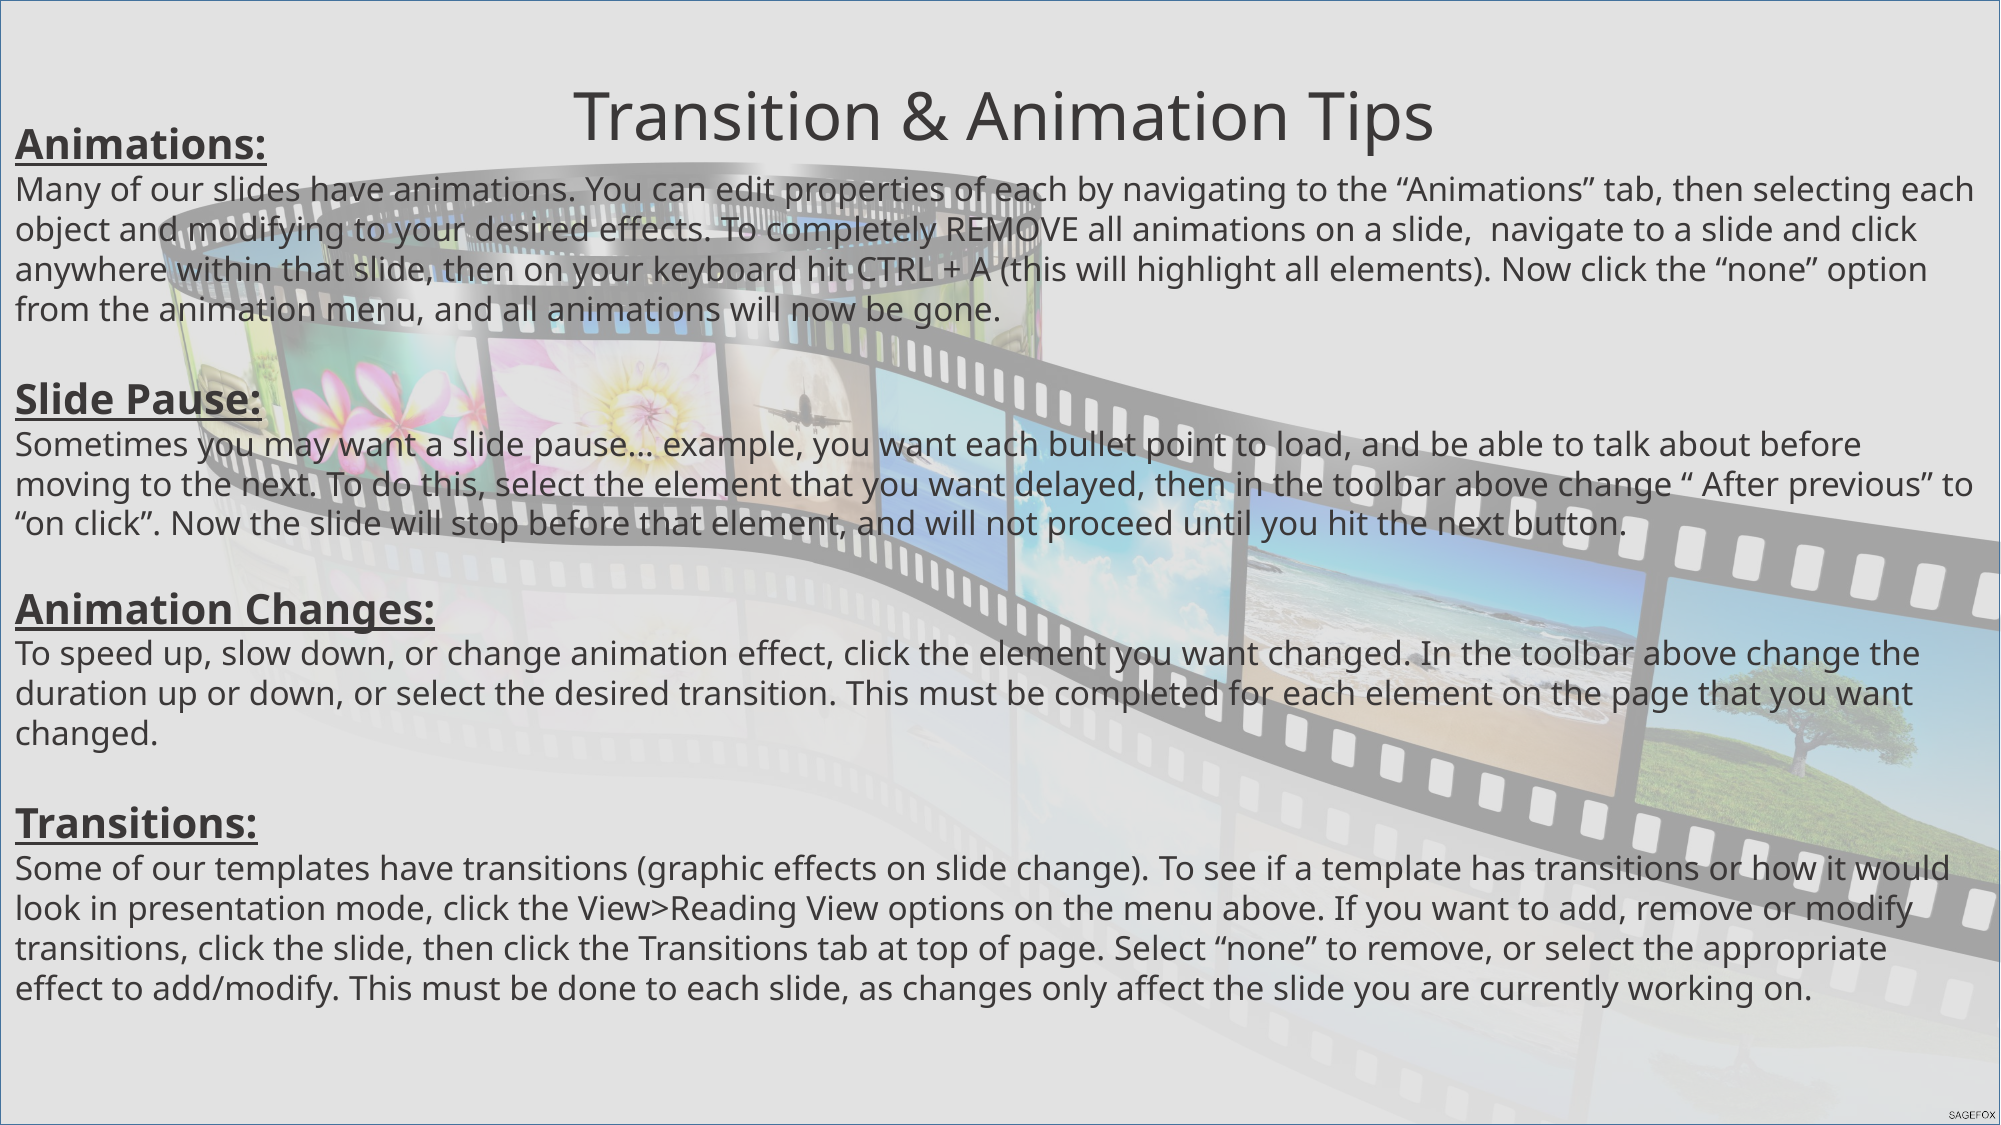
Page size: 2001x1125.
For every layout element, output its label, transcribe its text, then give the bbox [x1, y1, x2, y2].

text_box Animations: Many of our slides have animations. You can edit properties of each by navigating to the “Animations” tab, then selecting each object and modifying to your desired effects. To completely REMOVE all animations on a slide, navigate to a slide and click anywhere within that slide, then on your keyboard hit CTRL + A (this will highlight all elements). Now click the “none” option from the animation menu, and all animations will now be gone. Slide Pause: Sometimes you may want a slide pause… example, you want each bullet point to load, and be able to talk about before moving to the next. To do this, select the element that you want delayed, then in the toolbar above change “ After previous” to “on click”. Now the slide will stop before that element, and will not proceed until you hit the next button. Animation Changes: To speed up, slow down, or change animation effect, click the element you want changed. In the toolbar above change the duration up or down, or select the desired transition. This must be completed for each element on the page that you want changed. Transitions: Some of our templates have transitions (graphic effects on slide change). To see if a template has transitions or how it would look in presentation mode, click the View>Reading View options on the menu above. If you want to add, remove or modify transitions, click the slide, then click the Transitions tab at top of page. Select “none” to remove, or select the appropriate effect to add/modify. This must be done to each slide, as changes only affect the slide you are currently working on. [0, 0, 2000, 1125]
title Transition & Animation Tips [477, 59, 1532, 177]
